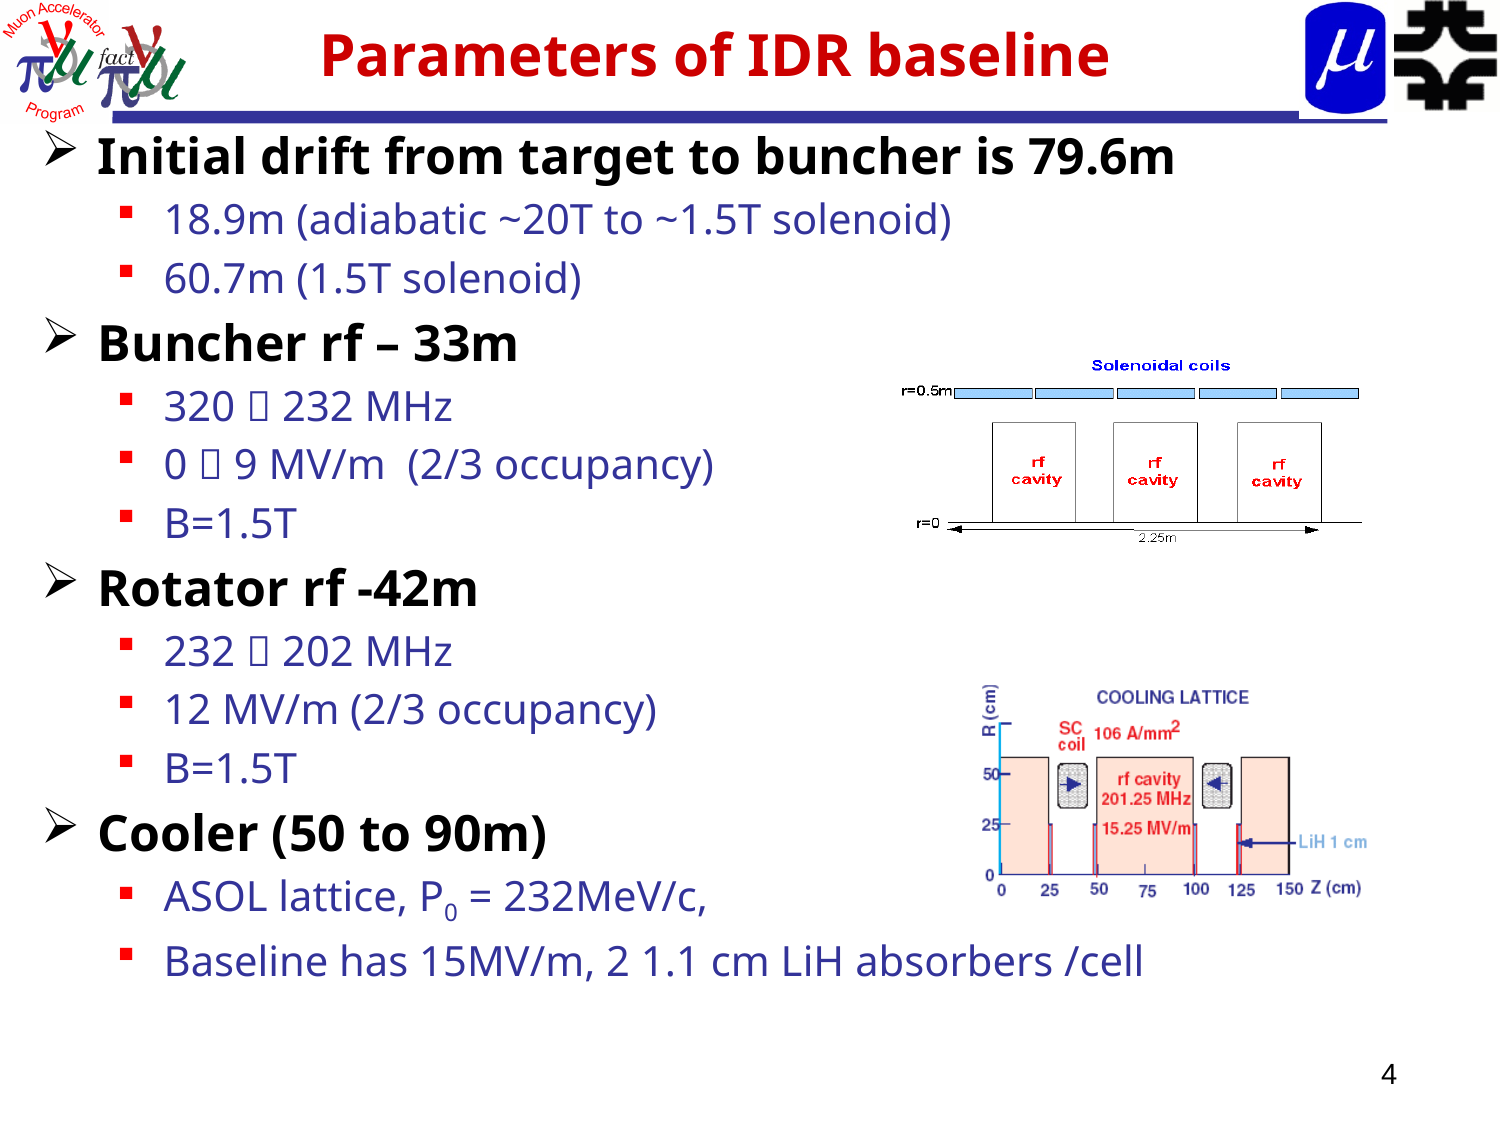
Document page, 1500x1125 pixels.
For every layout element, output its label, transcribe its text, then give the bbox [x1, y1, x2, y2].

title Parameters of IDR baseline [110, 0, 1320, 107]
picture [0, 0, 186, 124]
picture [874, 309, 1370, 565]
list Initial drift from target to buncher is 79.6m 18.9m (adiabatic ~20T to ~1.5T solenoid) 60.7m (1.5T solenoid) Buncher rf – 33m 320  232 MHz 0  9 MV/m (2/3 occupancy) B=1.5T Rotator rf -42m 232  202 MHz 12 MV/m (2/3 occupancy) B=1.5T Cooler (50 to 90m) ASOL lattice, P0 = 232MeV/c, Baseline has 15MV/m, 2 1.1 cm LiH absorbers /cell [26, 116, 1302, 1024]
picture [967, 678, 1377, 912]
picture [1299, 0, 1500, 119]
slide_number 4 [1062, 1047, 1413, 1125]
